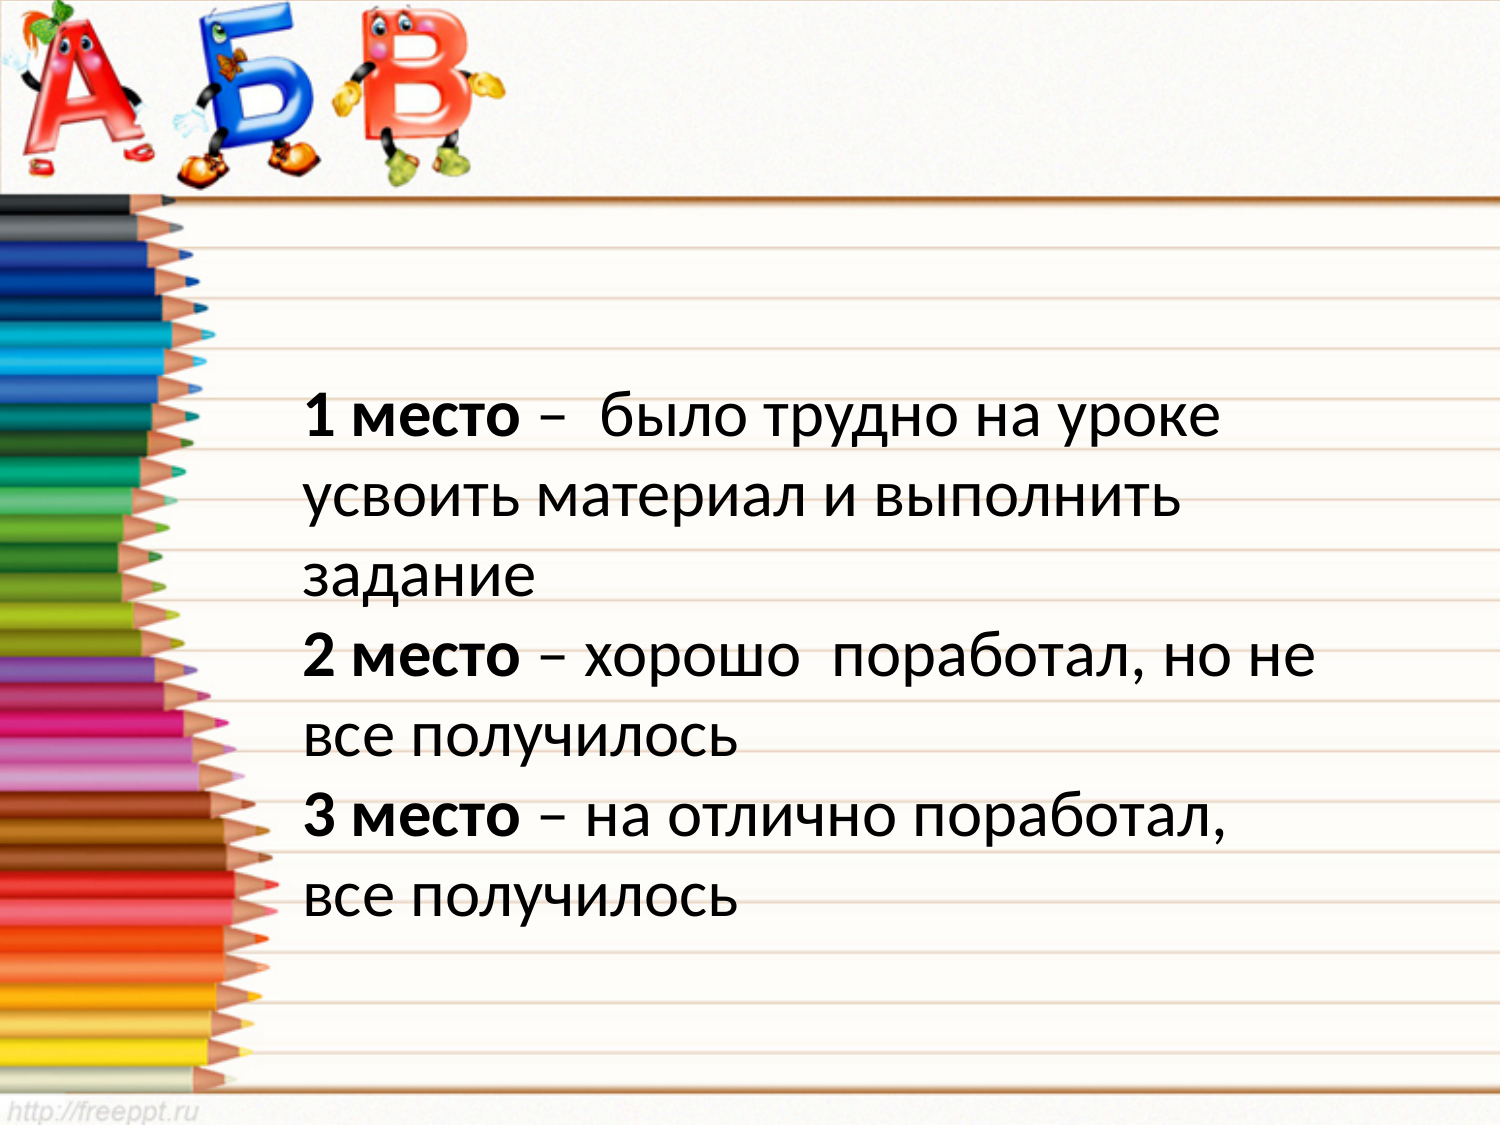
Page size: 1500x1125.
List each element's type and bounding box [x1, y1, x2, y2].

list [0, 0, 1500, 1125]
